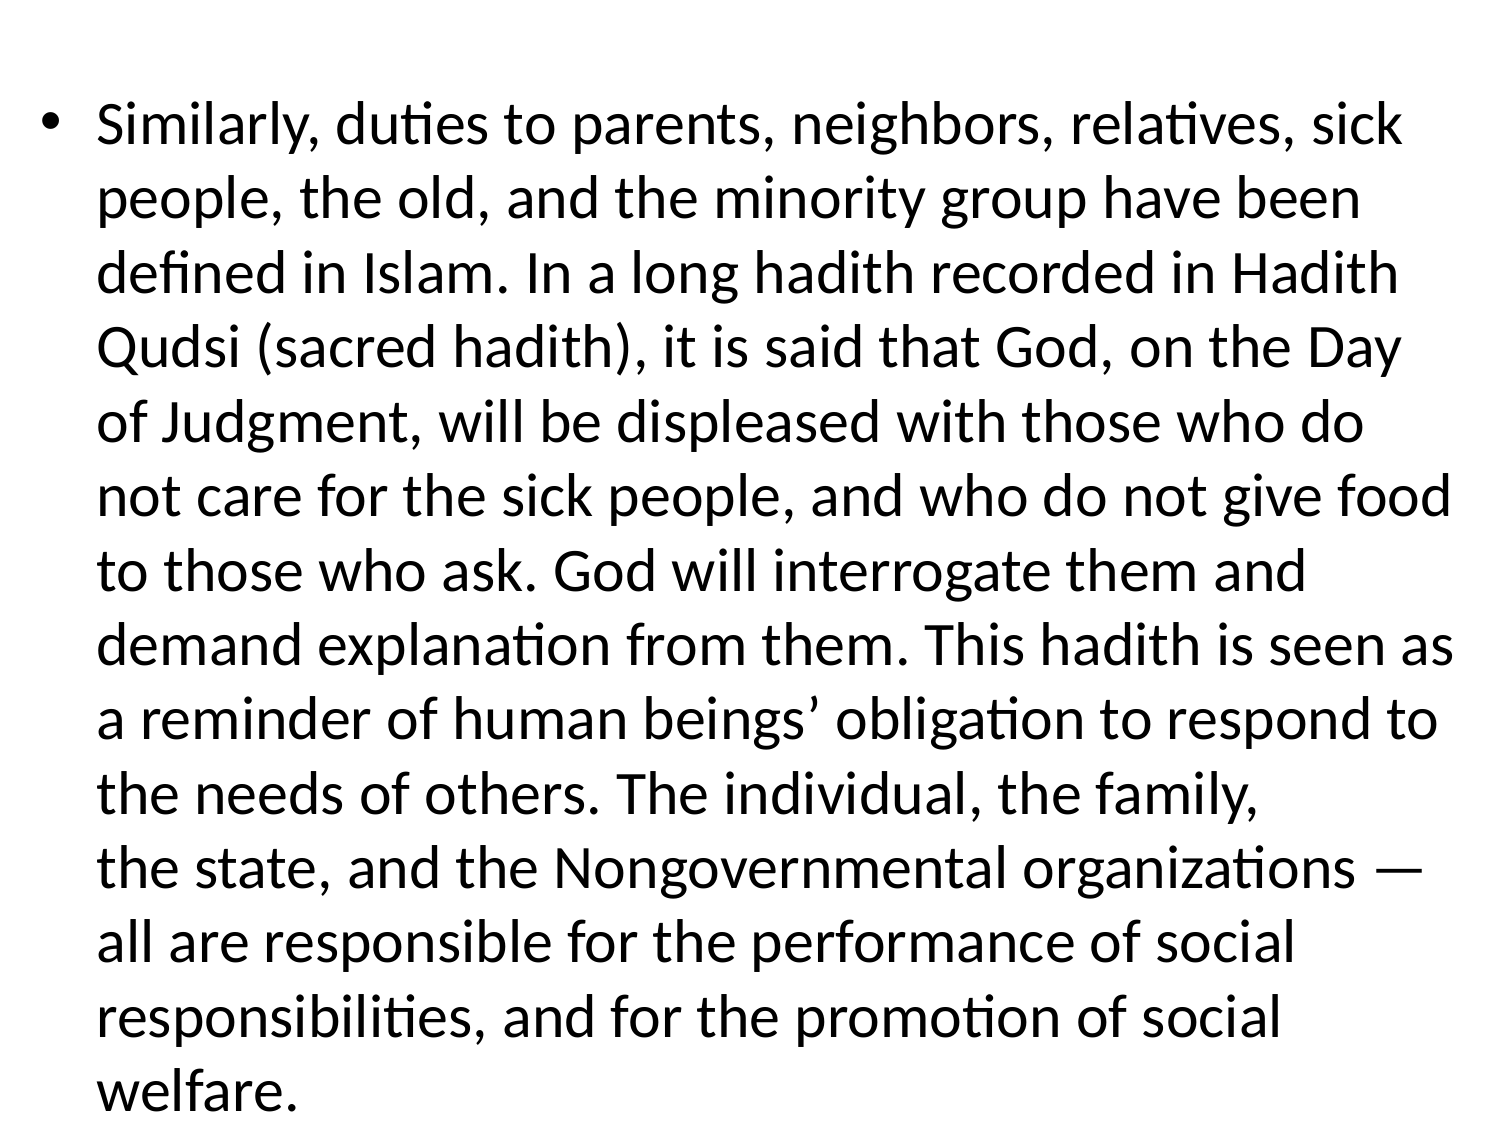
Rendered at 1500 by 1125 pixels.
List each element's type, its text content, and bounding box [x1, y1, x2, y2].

list Similarly, duties to parents, neighbors, relatives, sick people, the old, and the minority group have been defined in Islam. In a long hadith recorded in Hadith Qudsi (sacred hadith), it is said that God, on the Day of Judgment, will be displeased with those who do not care for the sick people, and who do not give food to those who ask. God will interrogate them and demand explanation from them. This hadith is seen as a reminder of human beings’ obligation to respond to the needs of others. The individual, the family, the state, and the Nongovernmental organizations — all are responsible for the performance of social responsibilities, and for the promotion of social welfare. [24, 75, 1475, 1125]
